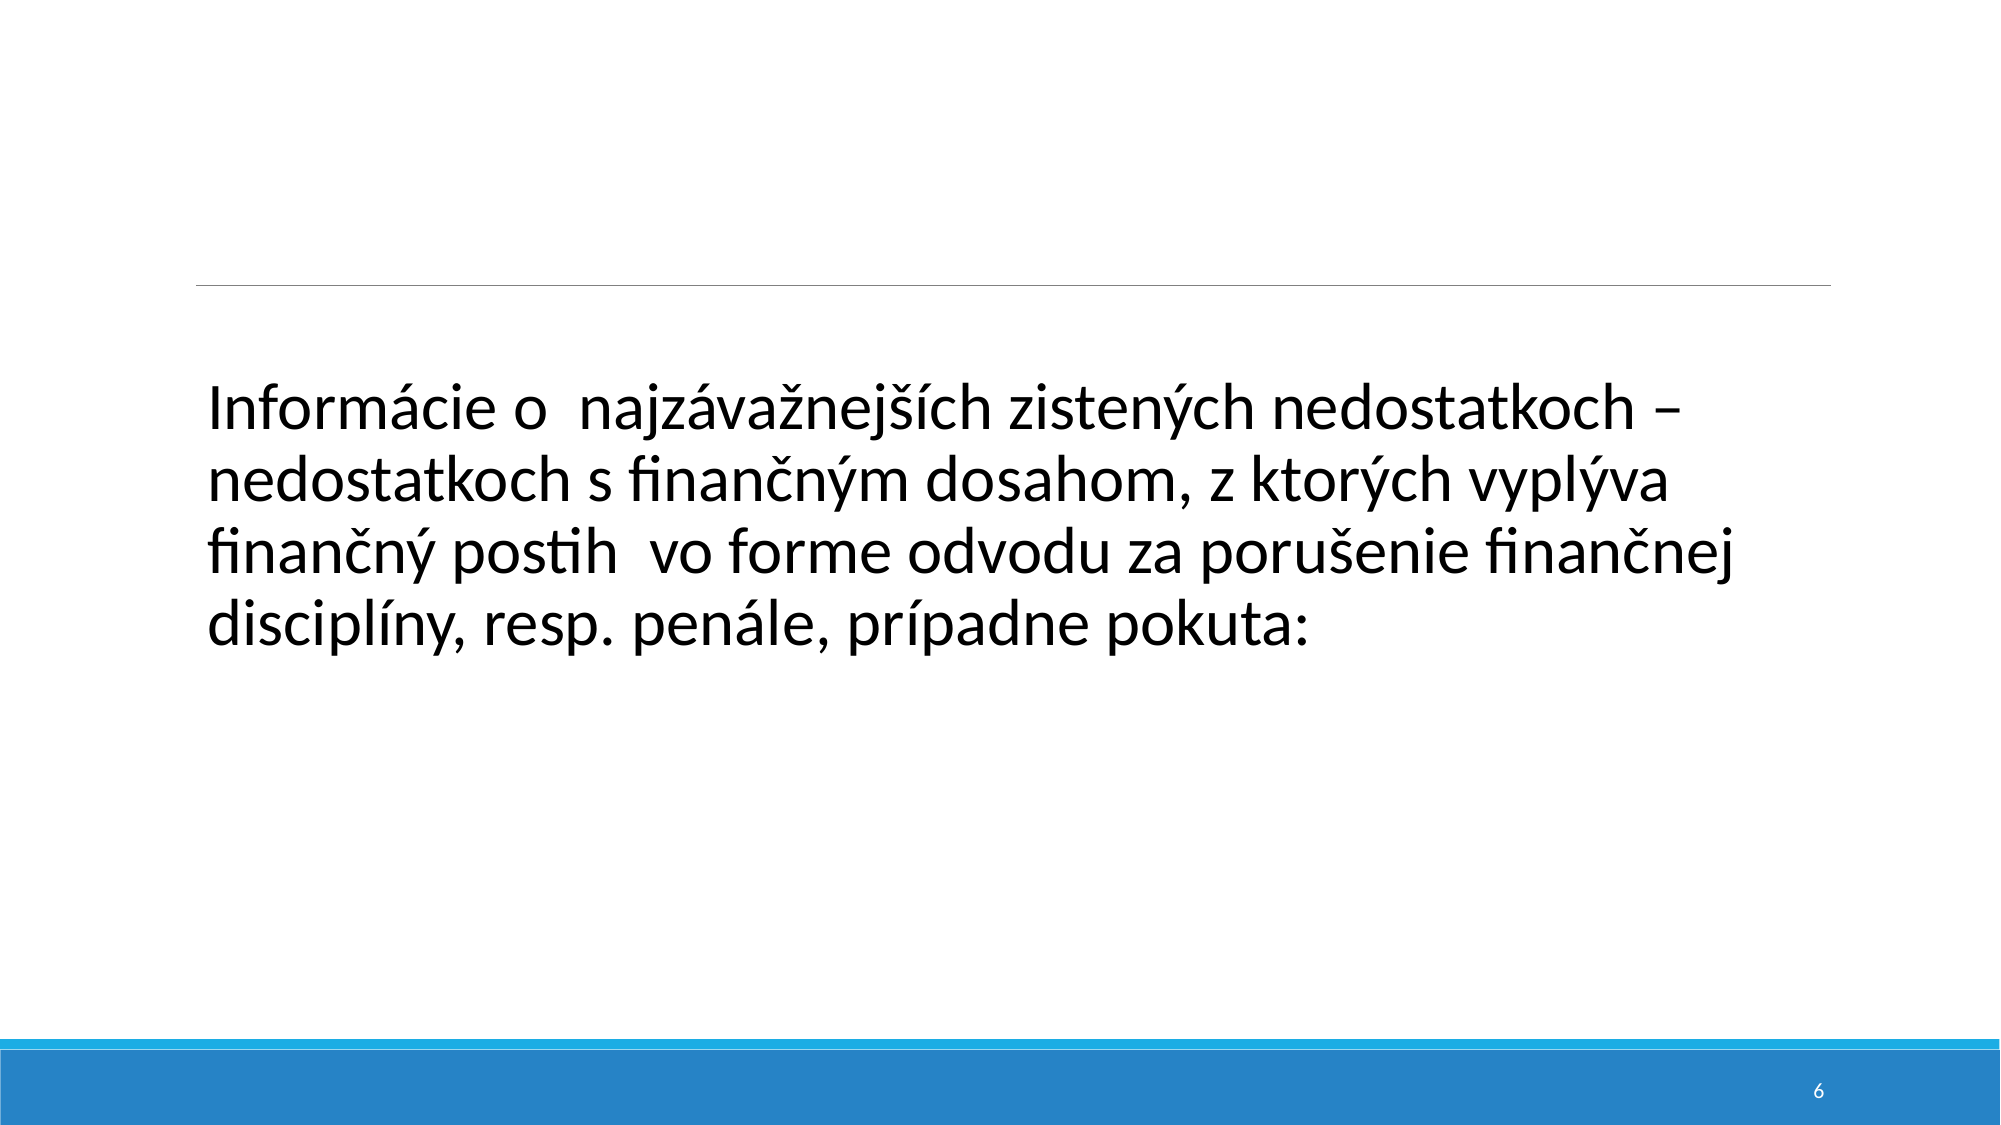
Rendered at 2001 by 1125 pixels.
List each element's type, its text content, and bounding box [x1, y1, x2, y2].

list Informácie o najzávažnejších zistených nedostatkoch – nedostatkoch s finančným dosahom, z ktorých vyplýva finančný postih vo forme odvodu za porušenie finančnej disciplíny, resp. penále, prípadne pokuta: [192, 285, 1843, 945]
slide_number 6 [1624, 1059, 1840, 1120]
